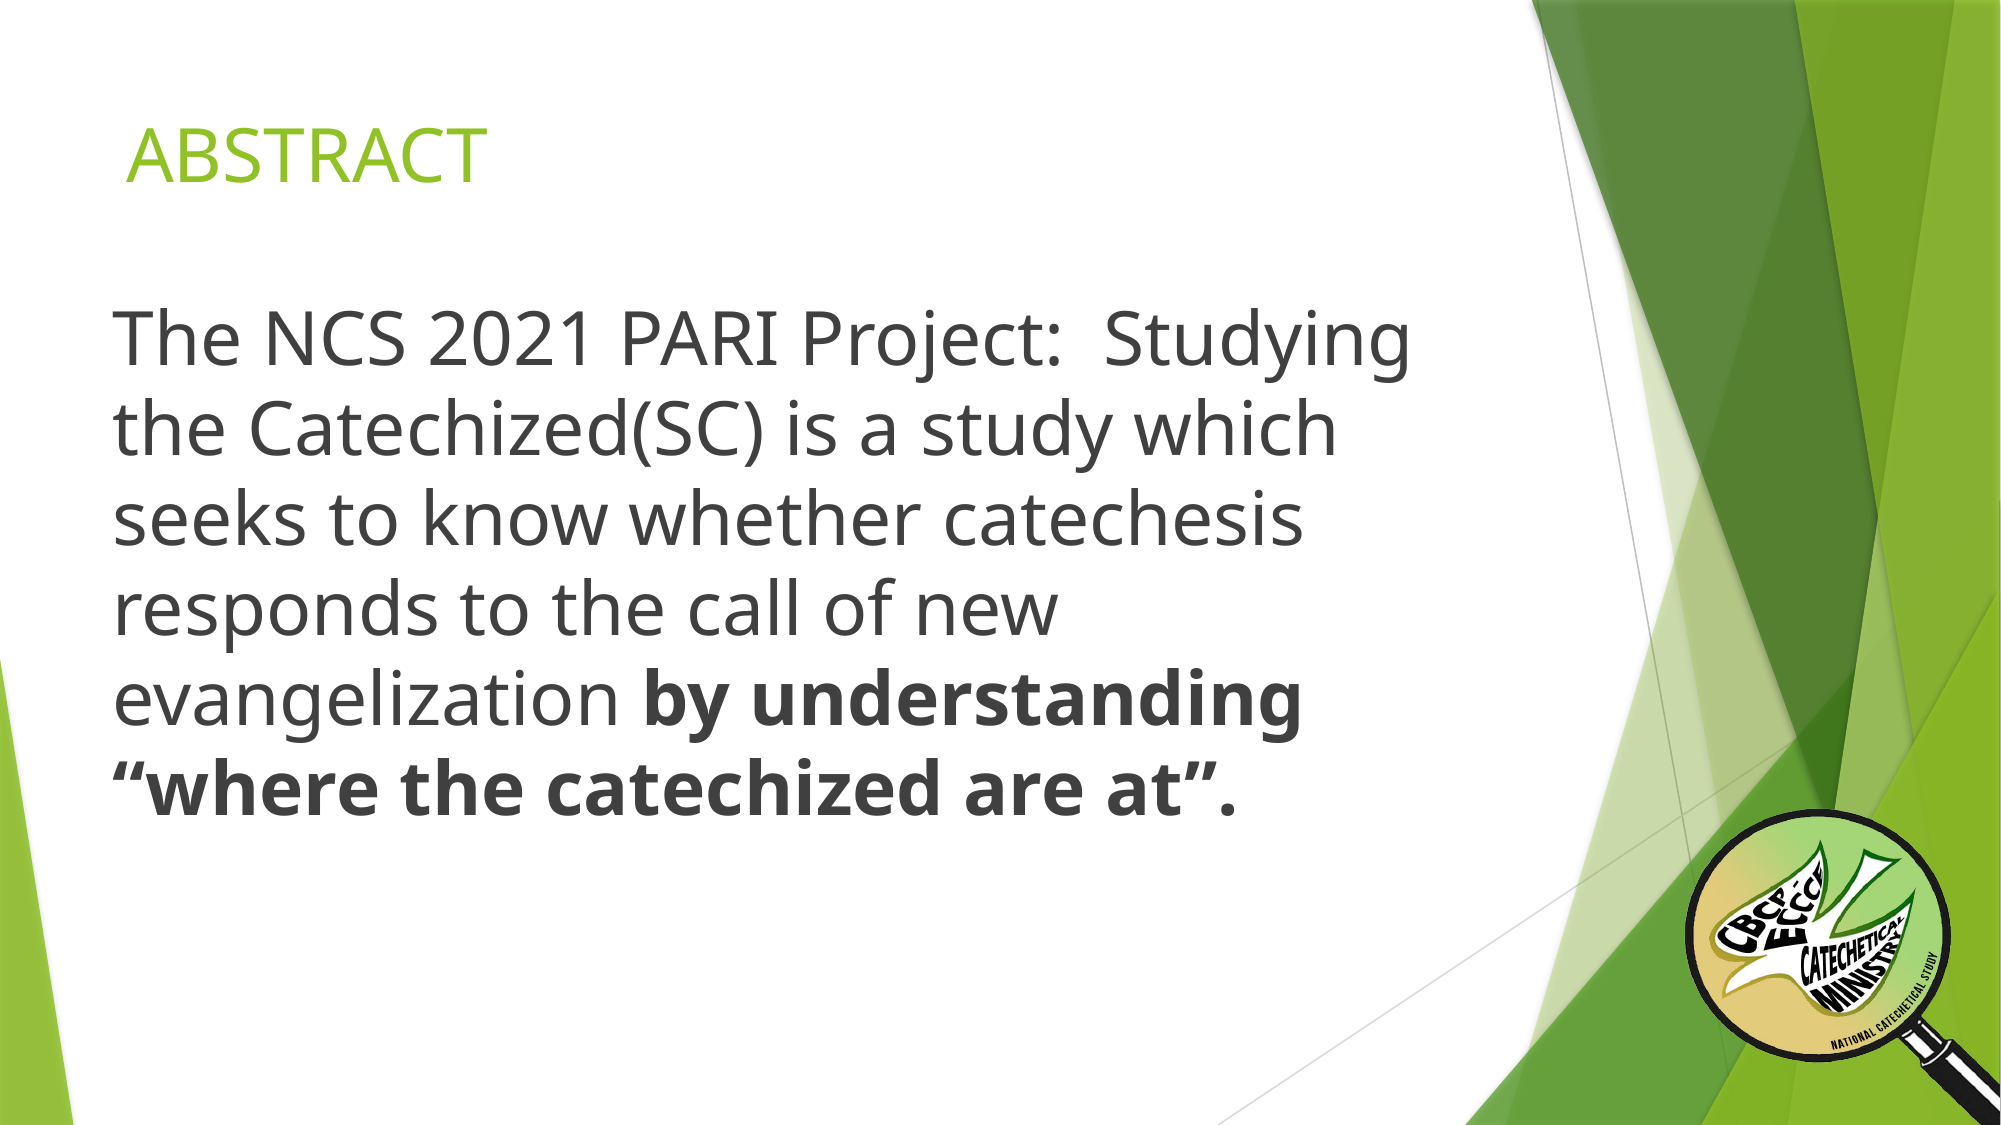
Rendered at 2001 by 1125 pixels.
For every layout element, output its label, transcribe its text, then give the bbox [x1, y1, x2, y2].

list The NCS 2021 PARI Project: Studying the Catechized(SC) is a study which seeks to know whether catechesis responds to the call of new evangelization by understanding “where the catechized are at”. [97, 283, 1549, 1072]
picture [1625, 753, 2000, 1125]
title ABSTRACT [111, 99, 1522, 283]
